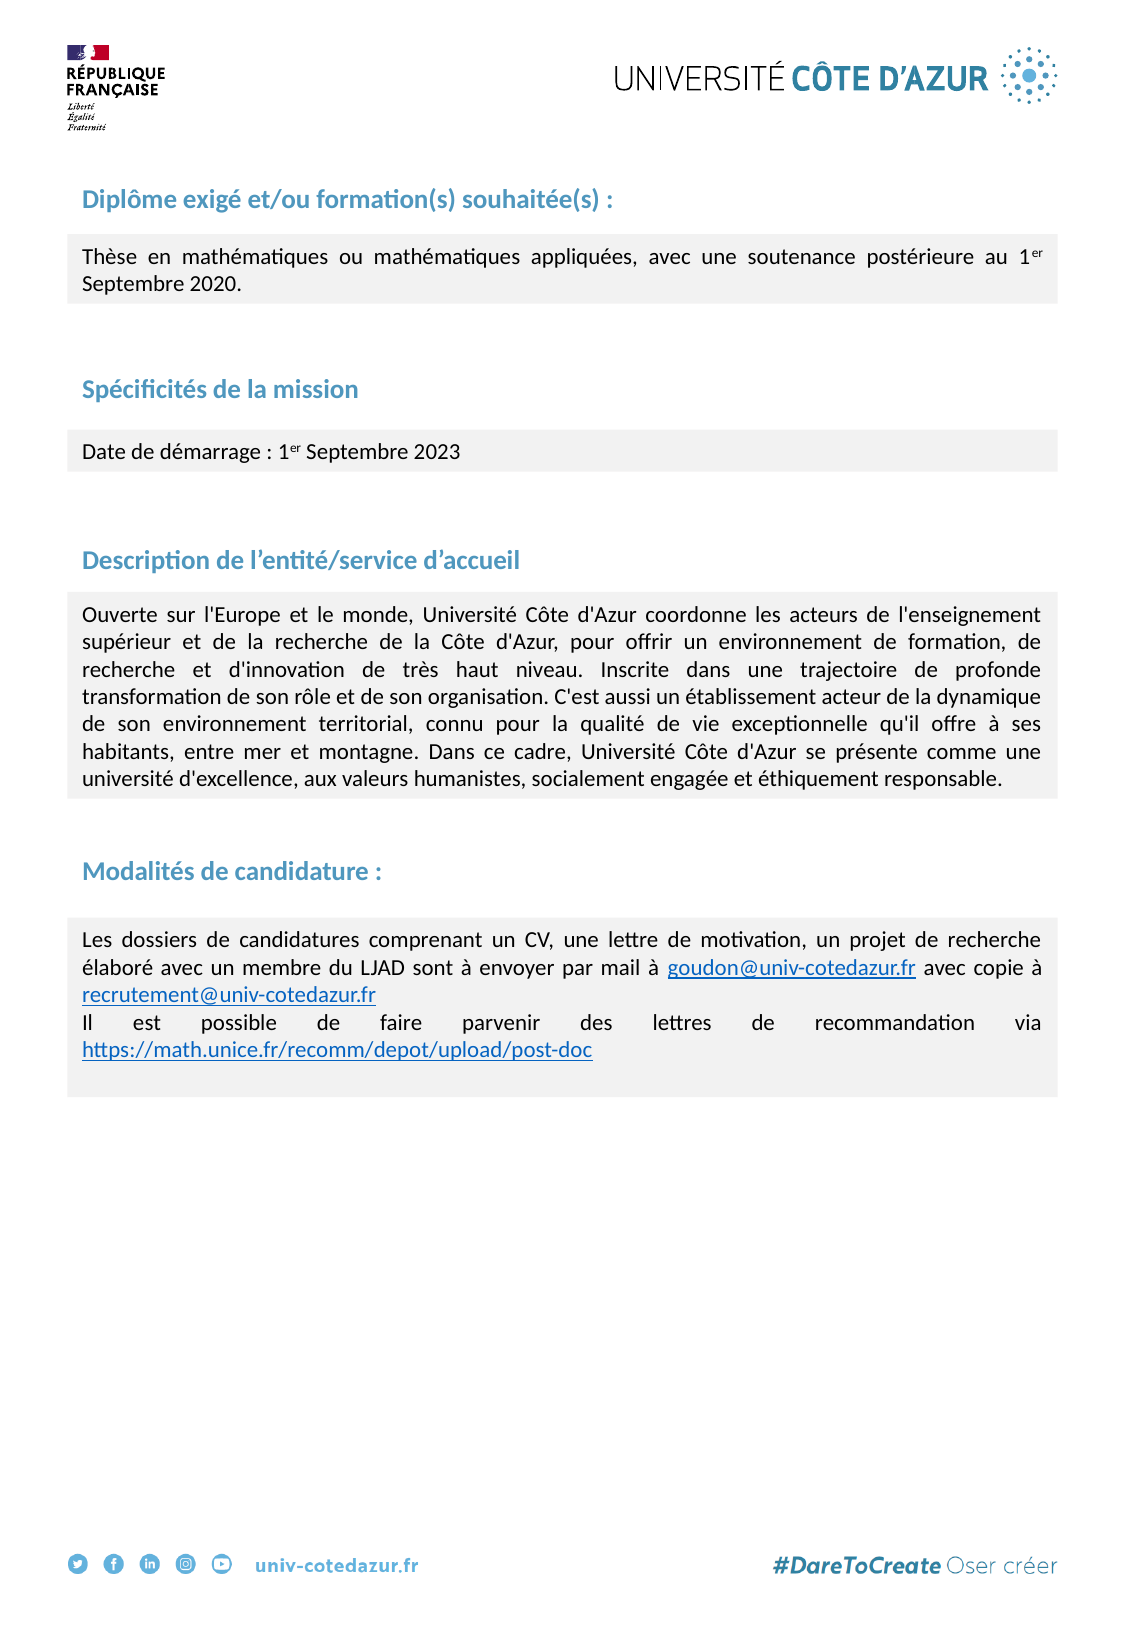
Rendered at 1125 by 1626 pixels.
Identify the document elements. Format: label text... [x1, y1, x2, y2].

text_box Date de démarrage : 1er Septembre 2023 [67, 429, 1058, 472]
text_box Ouverte sur l'Europe et le monde, Université Côte d'Azur coordonne les acteurs de l'enseignement supérieur et de la recherche de la Côte d'Azur, pour offrir un environnement de formation, de recherche et d'innovation de très haut niveau. Inscrite dans une trajectoire de profonde transformation de son rôle et de son organisation. C'est aussi un établissement acteur de la dynamique de son environnement territorial, connu pour la qualité de vie exceptionnelle qu'il offre à ses habitants, entre mer et montagne. Dans ce cadre, Université Côte d'Azur se présente comme une université d'excellence, aux valeurs humanistes, socialement engagée et éthiquement responsable. [67, 591, 1058, 799]
text_box Diplôme exigé et/ou formation(s) souhaitée(s) : [67, 173, 1058, 222]
text_box Description de l’entité/service d’accueil [67, 534, 1058, 582]
picture [0, 1523, 1125, 1626]
text_box Les dossiers de candidatures comprenant un CV, une lettre de motivation, un projet de recherche élaboré avec un membre du LJAD sont à envoyer par mail à goudon@univ-cotedazur.fr avec copie à recrutement@univ-cotedazur.fr Il est possible de faire parvenir des lettres de recommandation via https://math.unice.fr/recomm/depot/upload/post-doc [67, 917, 1058, 1098]
text_box Modalités de candidature : [67, 846, 1058, 894]
text_box Thèse en mathématiques ou mathématiques appliquées, avec une soutenance postérieure au 1er Septembre 2020. [67, 234, 1058, 304]
text_box Spécificités de la mission [67, 364, 1058, 412]
